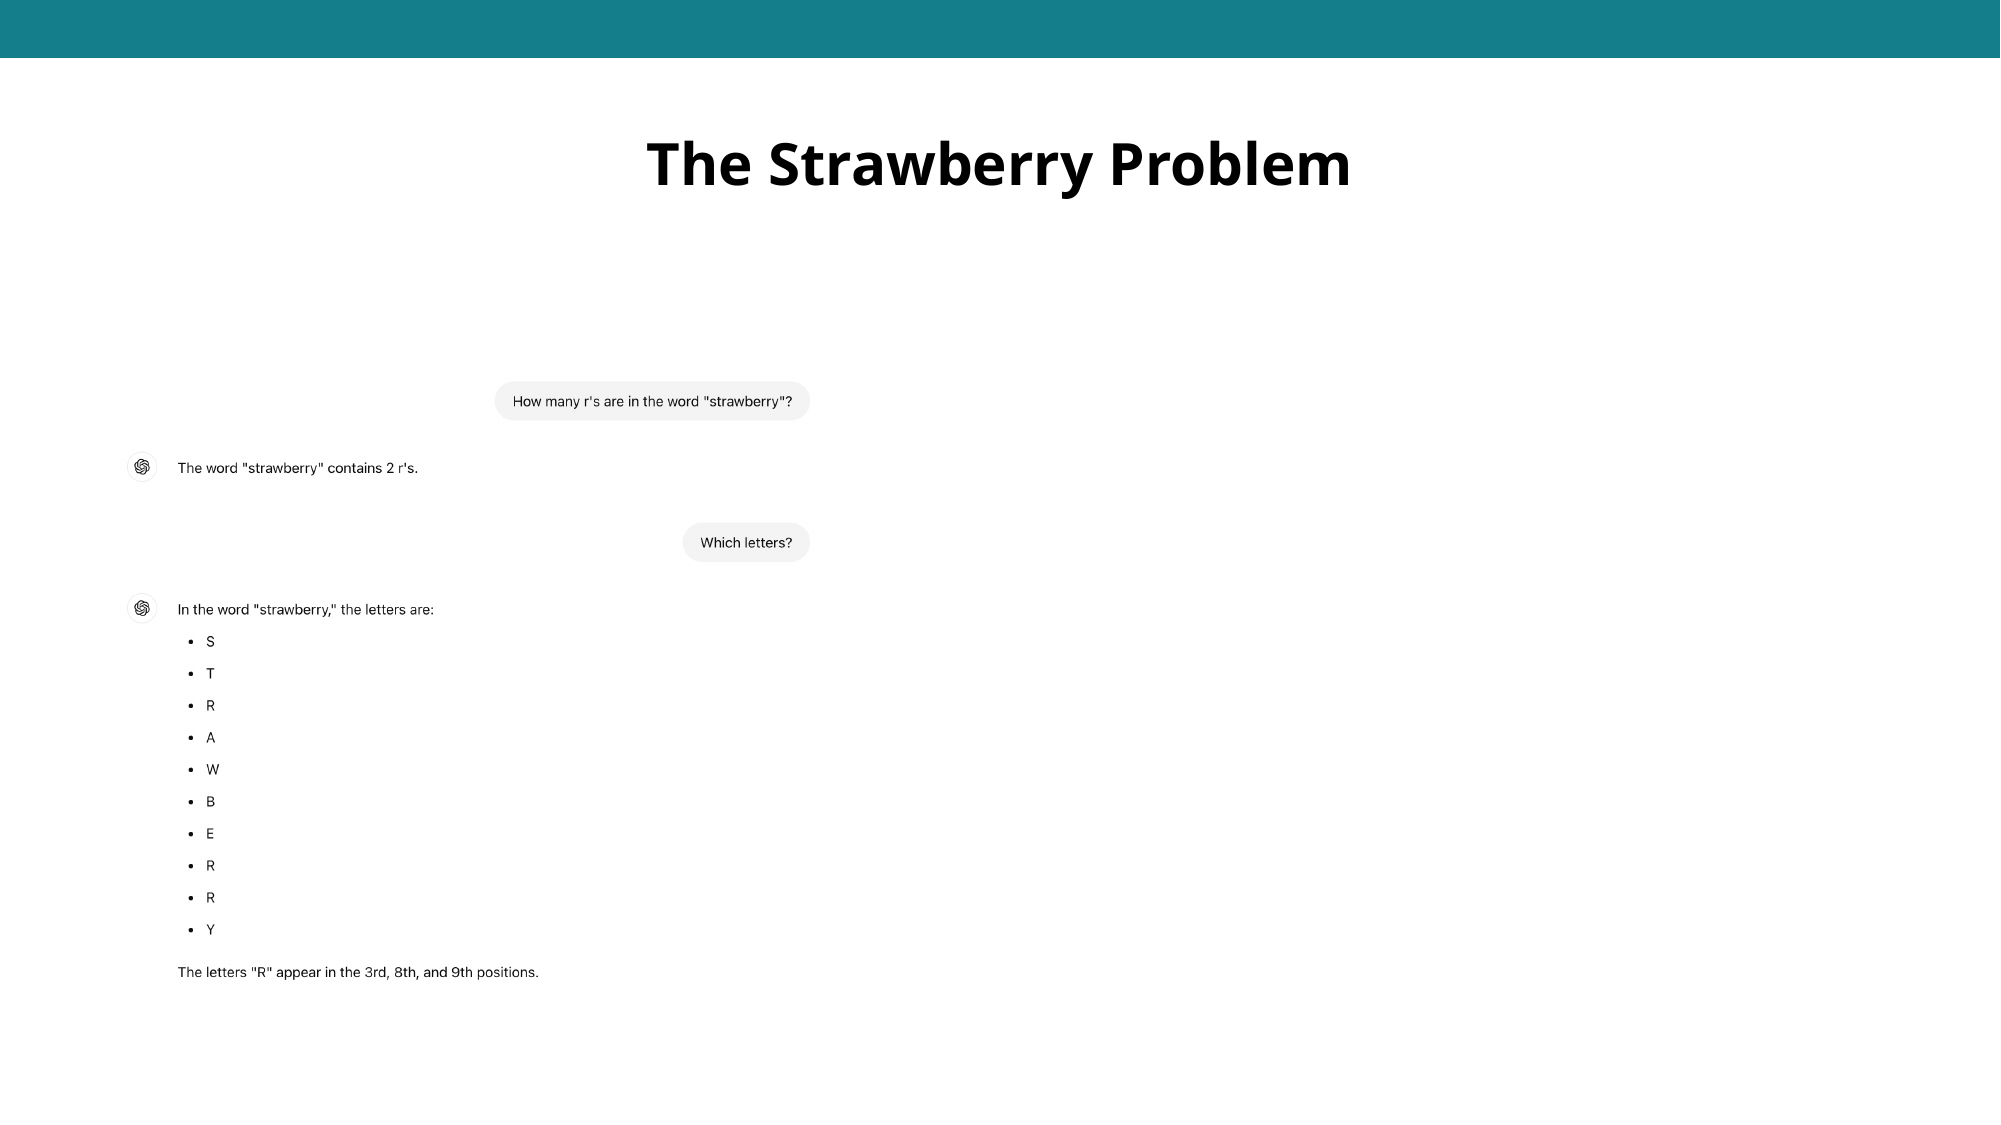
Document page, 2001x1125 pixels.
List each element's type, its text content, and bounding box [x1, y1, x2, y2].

picture [117, 374, 825, 985]
title The Strawberry Problem [137, 59, 1863, 276]
text_box [0, 0, 2000, 59]
